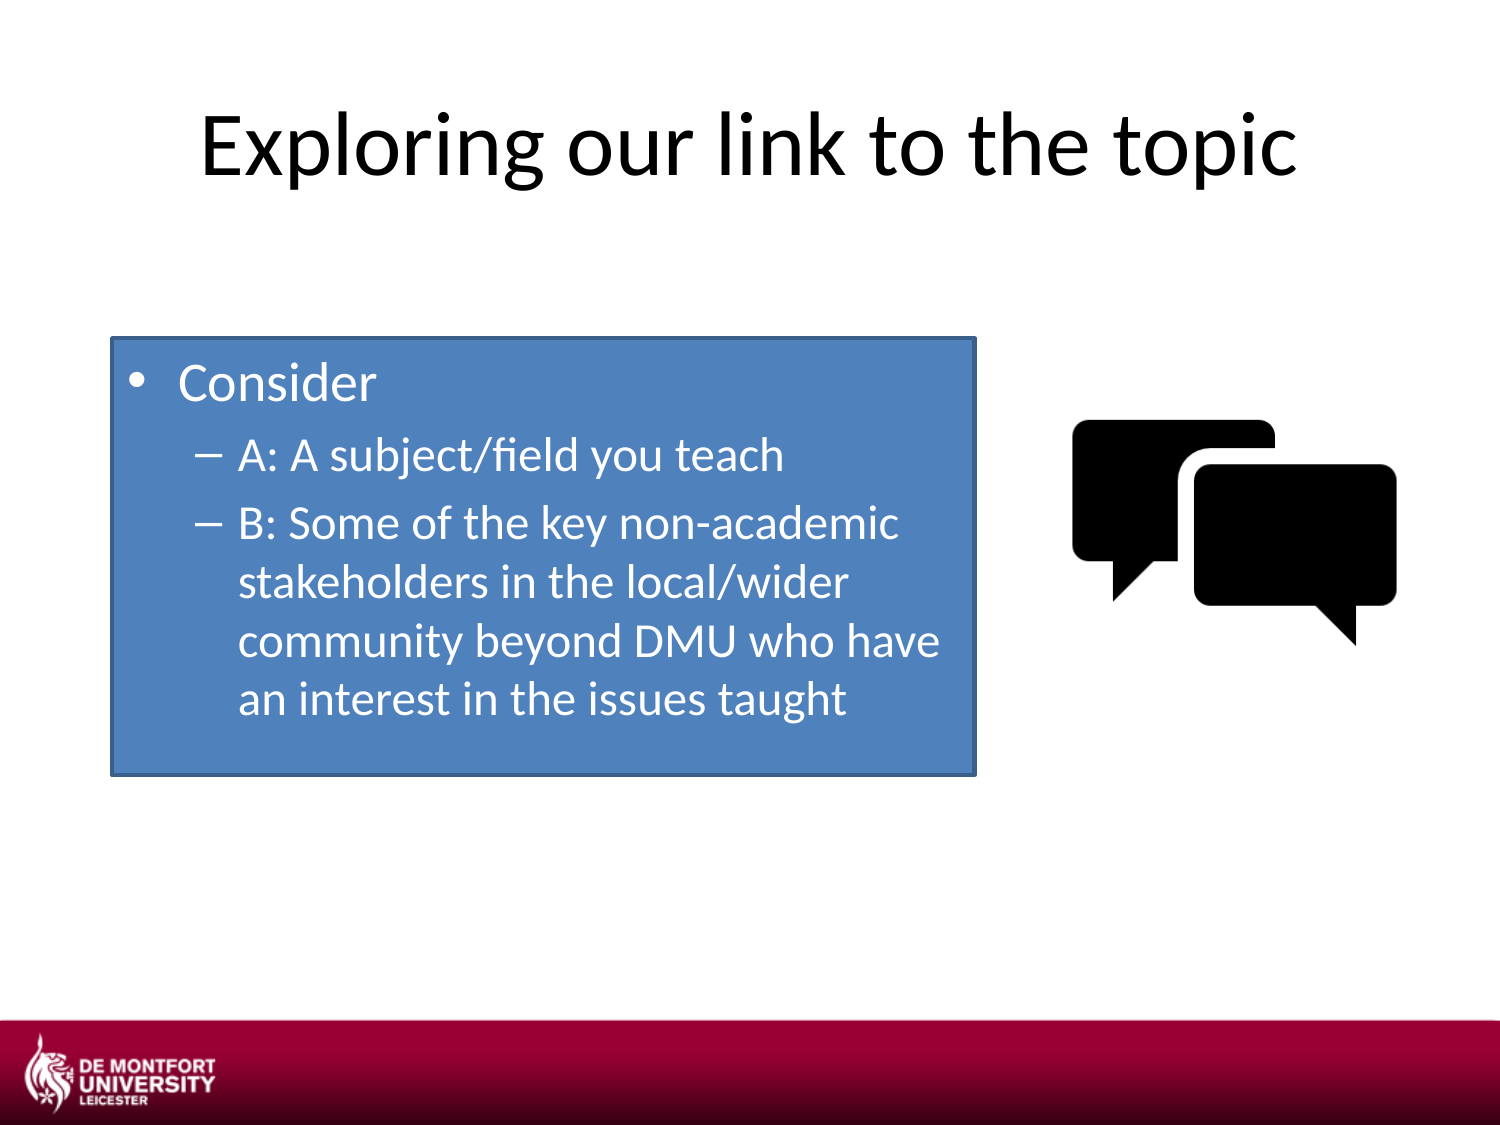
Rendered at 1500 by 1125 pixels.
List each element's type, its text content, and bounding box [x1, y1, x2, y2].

title Exploring our link to the topic [75, 45, 1425, 233]
picture [0, 0, 1500, 1125]
list Consider A: A subject/field you teach B: Some of the key non-academic stakeholders in the local/wider community beyond DMU who have an interest in the issues taught [110, 336, 977, 777]
